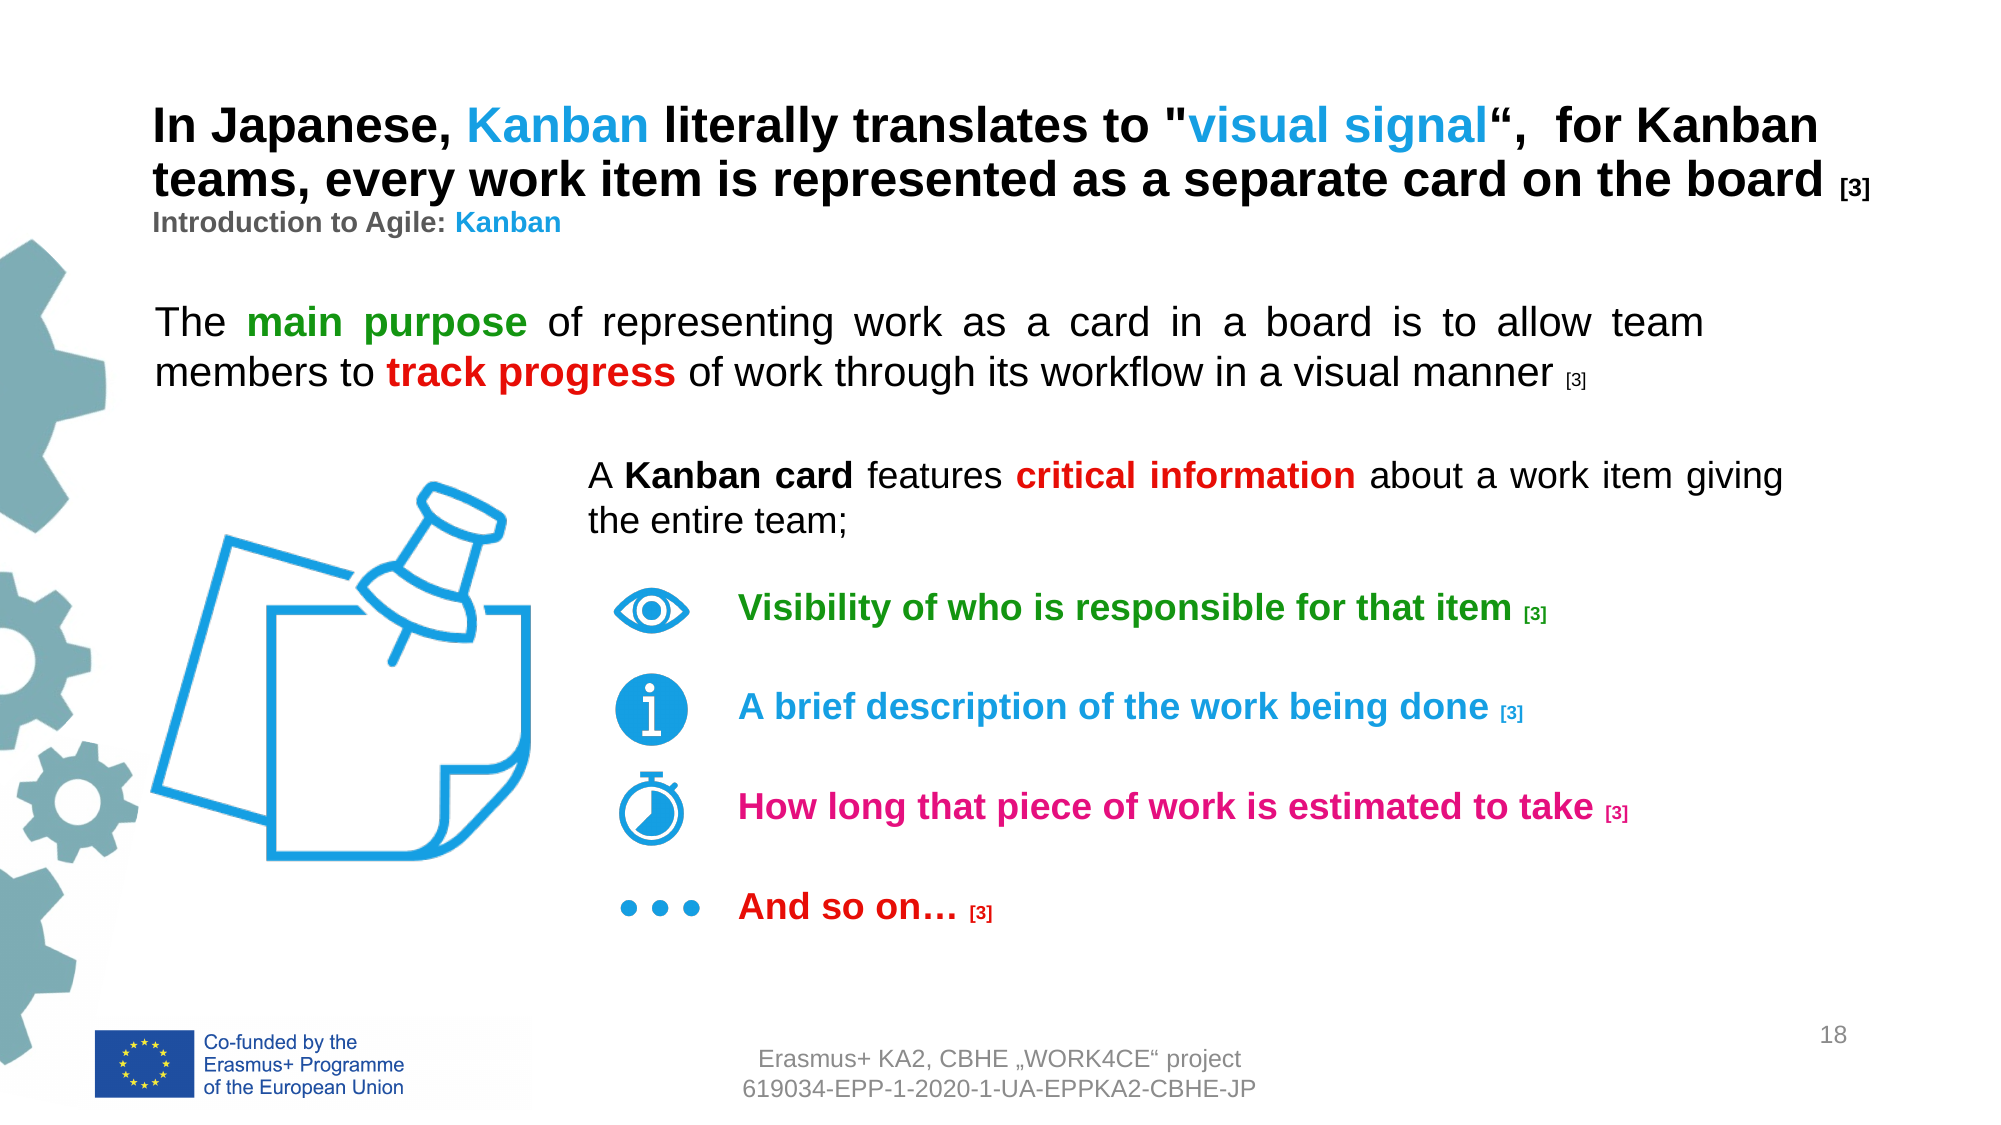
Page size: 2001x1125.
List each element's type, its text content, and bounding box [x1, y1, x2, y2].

picture [606, 763, 697, 854]
picture [0, 207, 574, 1110]
slide_number 18 [1720, 1003, 1863, 1064]
text_box A brief description of the work being done [3] [723, 674, 1748, 735]
text_box Visibility of who is responsible for that item [3] [723, 575, 1748, 635]
picture [606, 664, 697, 755]
picture [606, 565, 697, 656]
text_box How long that piece of work is estimated to take [3] [723, 774, 1748, 835]
text_box The main purpose of representing work as a card in a board is to allow team members to track progress of work through its workflow in a visual manner [3] [139, 287, 1721, 394]
picture [615, 862, 706, 953]
text_box And so on… [3] [723, 874, 1748, 935]
title In Japanese, Kanban literally translates to "visual signal“, for Kanban teams, every work item is represented as a separate card on the board [3] Introduction to Agile: Kanban [137, 132, 1893, 207]
text_box A Kanban card features critical information about a work item giving the entire team; [573, 443, 1799, 549]
